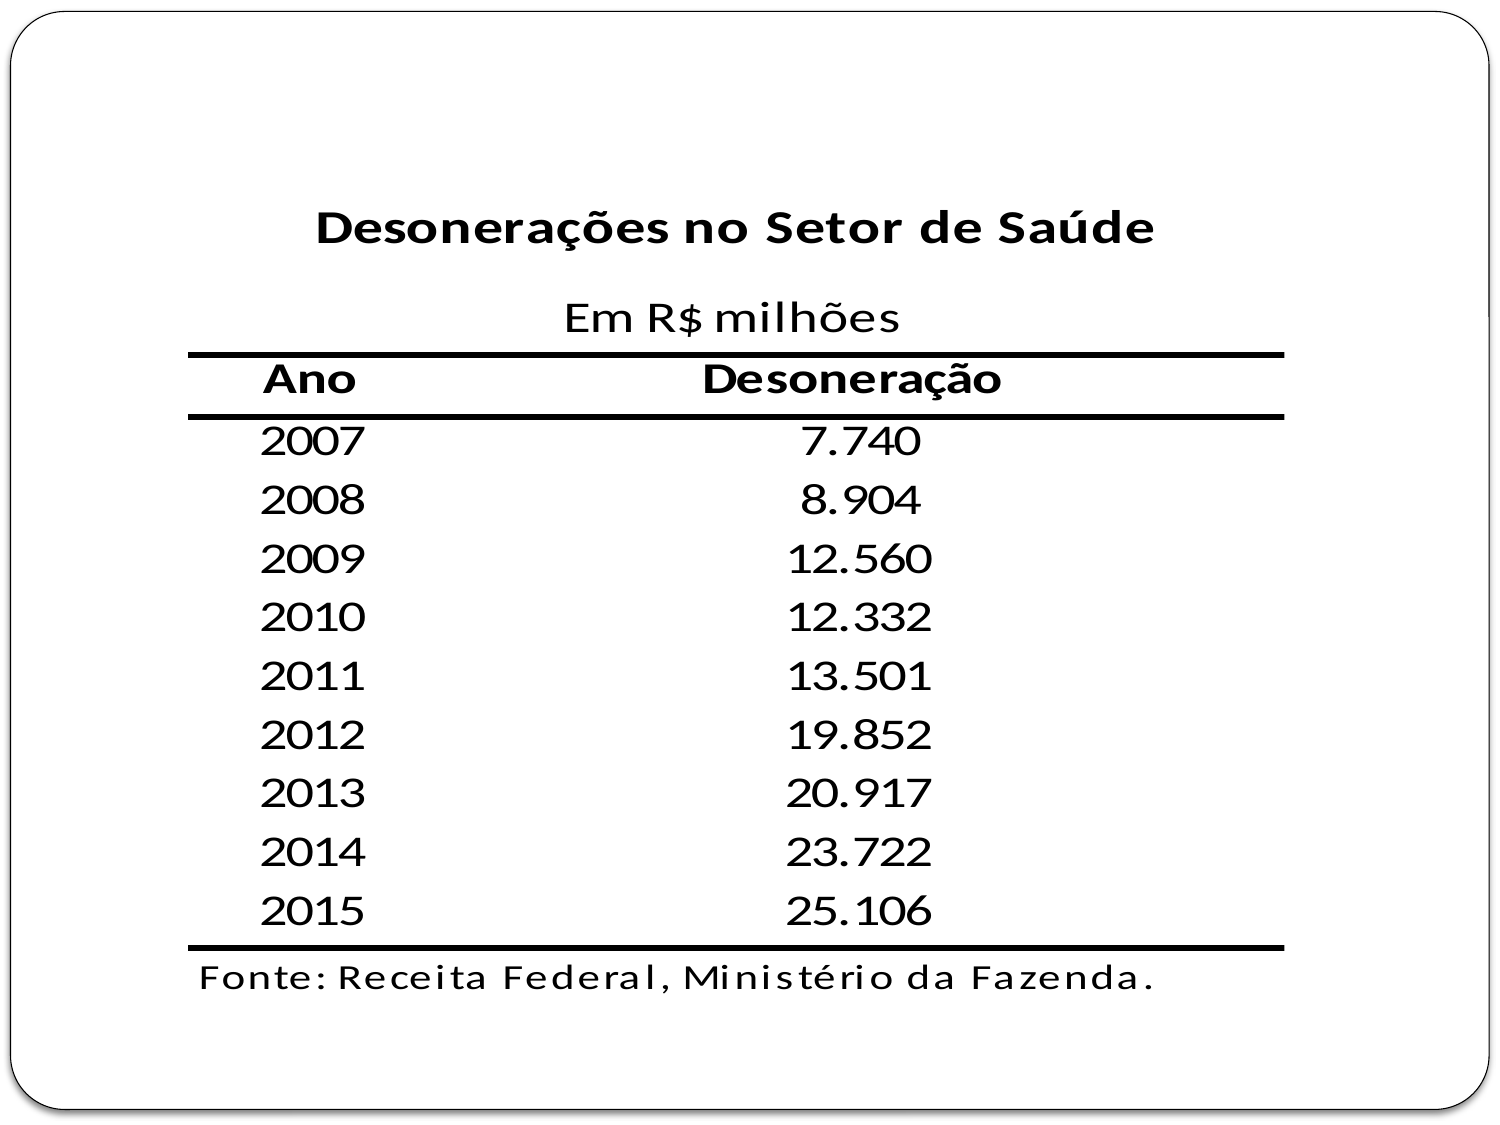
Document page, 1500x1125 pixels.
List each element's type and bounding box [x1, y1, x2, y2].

text_box [187, 175, 1290, 1009]
